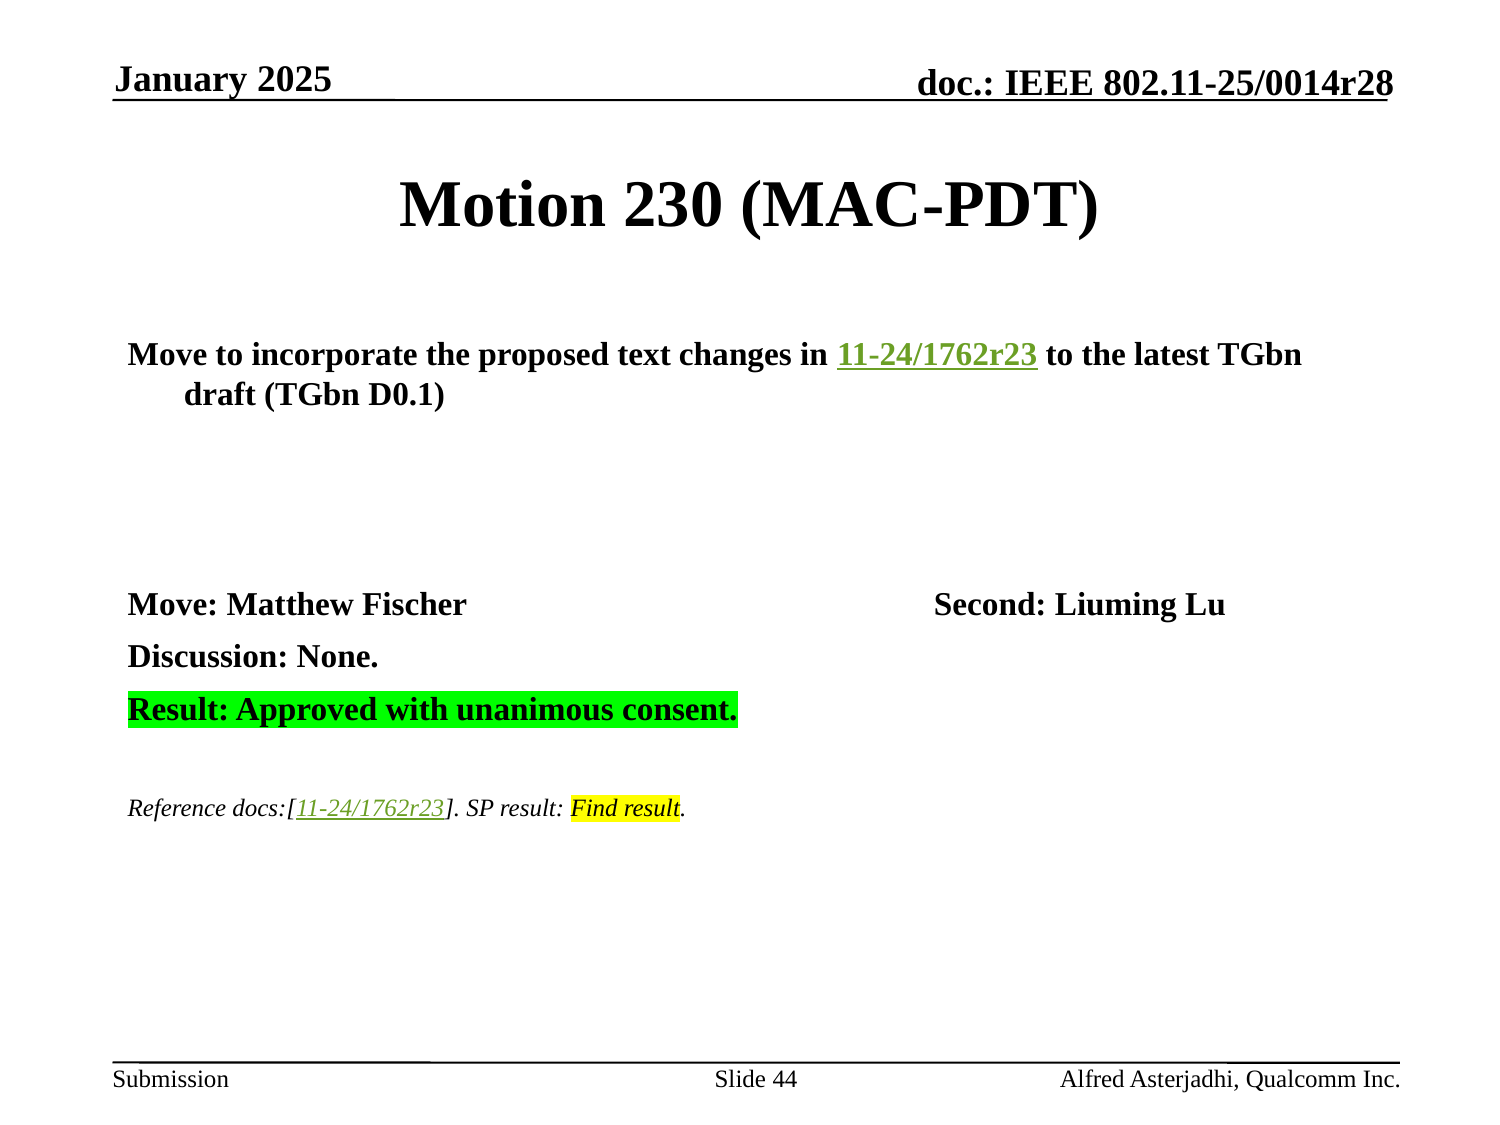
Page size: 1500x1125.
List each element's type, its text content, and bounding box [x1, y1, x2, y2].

title Motion 230 (MAC-PDT) [112, 112, 1388, 288]
list Move to incorporate the proposed text changes in 11-24/1762r23 to the latest TGbn draft (TGbn D0.1) Move: Matthew Fischer Second: Liuming Lu Discussion: None. Result: Approved with unanimous consent. Reference docs:[11-24/1762r23]. SP result: Find result. [112, 324, 1388, 1000]
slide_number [114, 54, 423, 100]
footer Alfred Asterjadhi, Qualcomm Inc. [878, 1061, 1402, 1093]
slide_number Slide 44 [712, 1061, 800, 1123]
